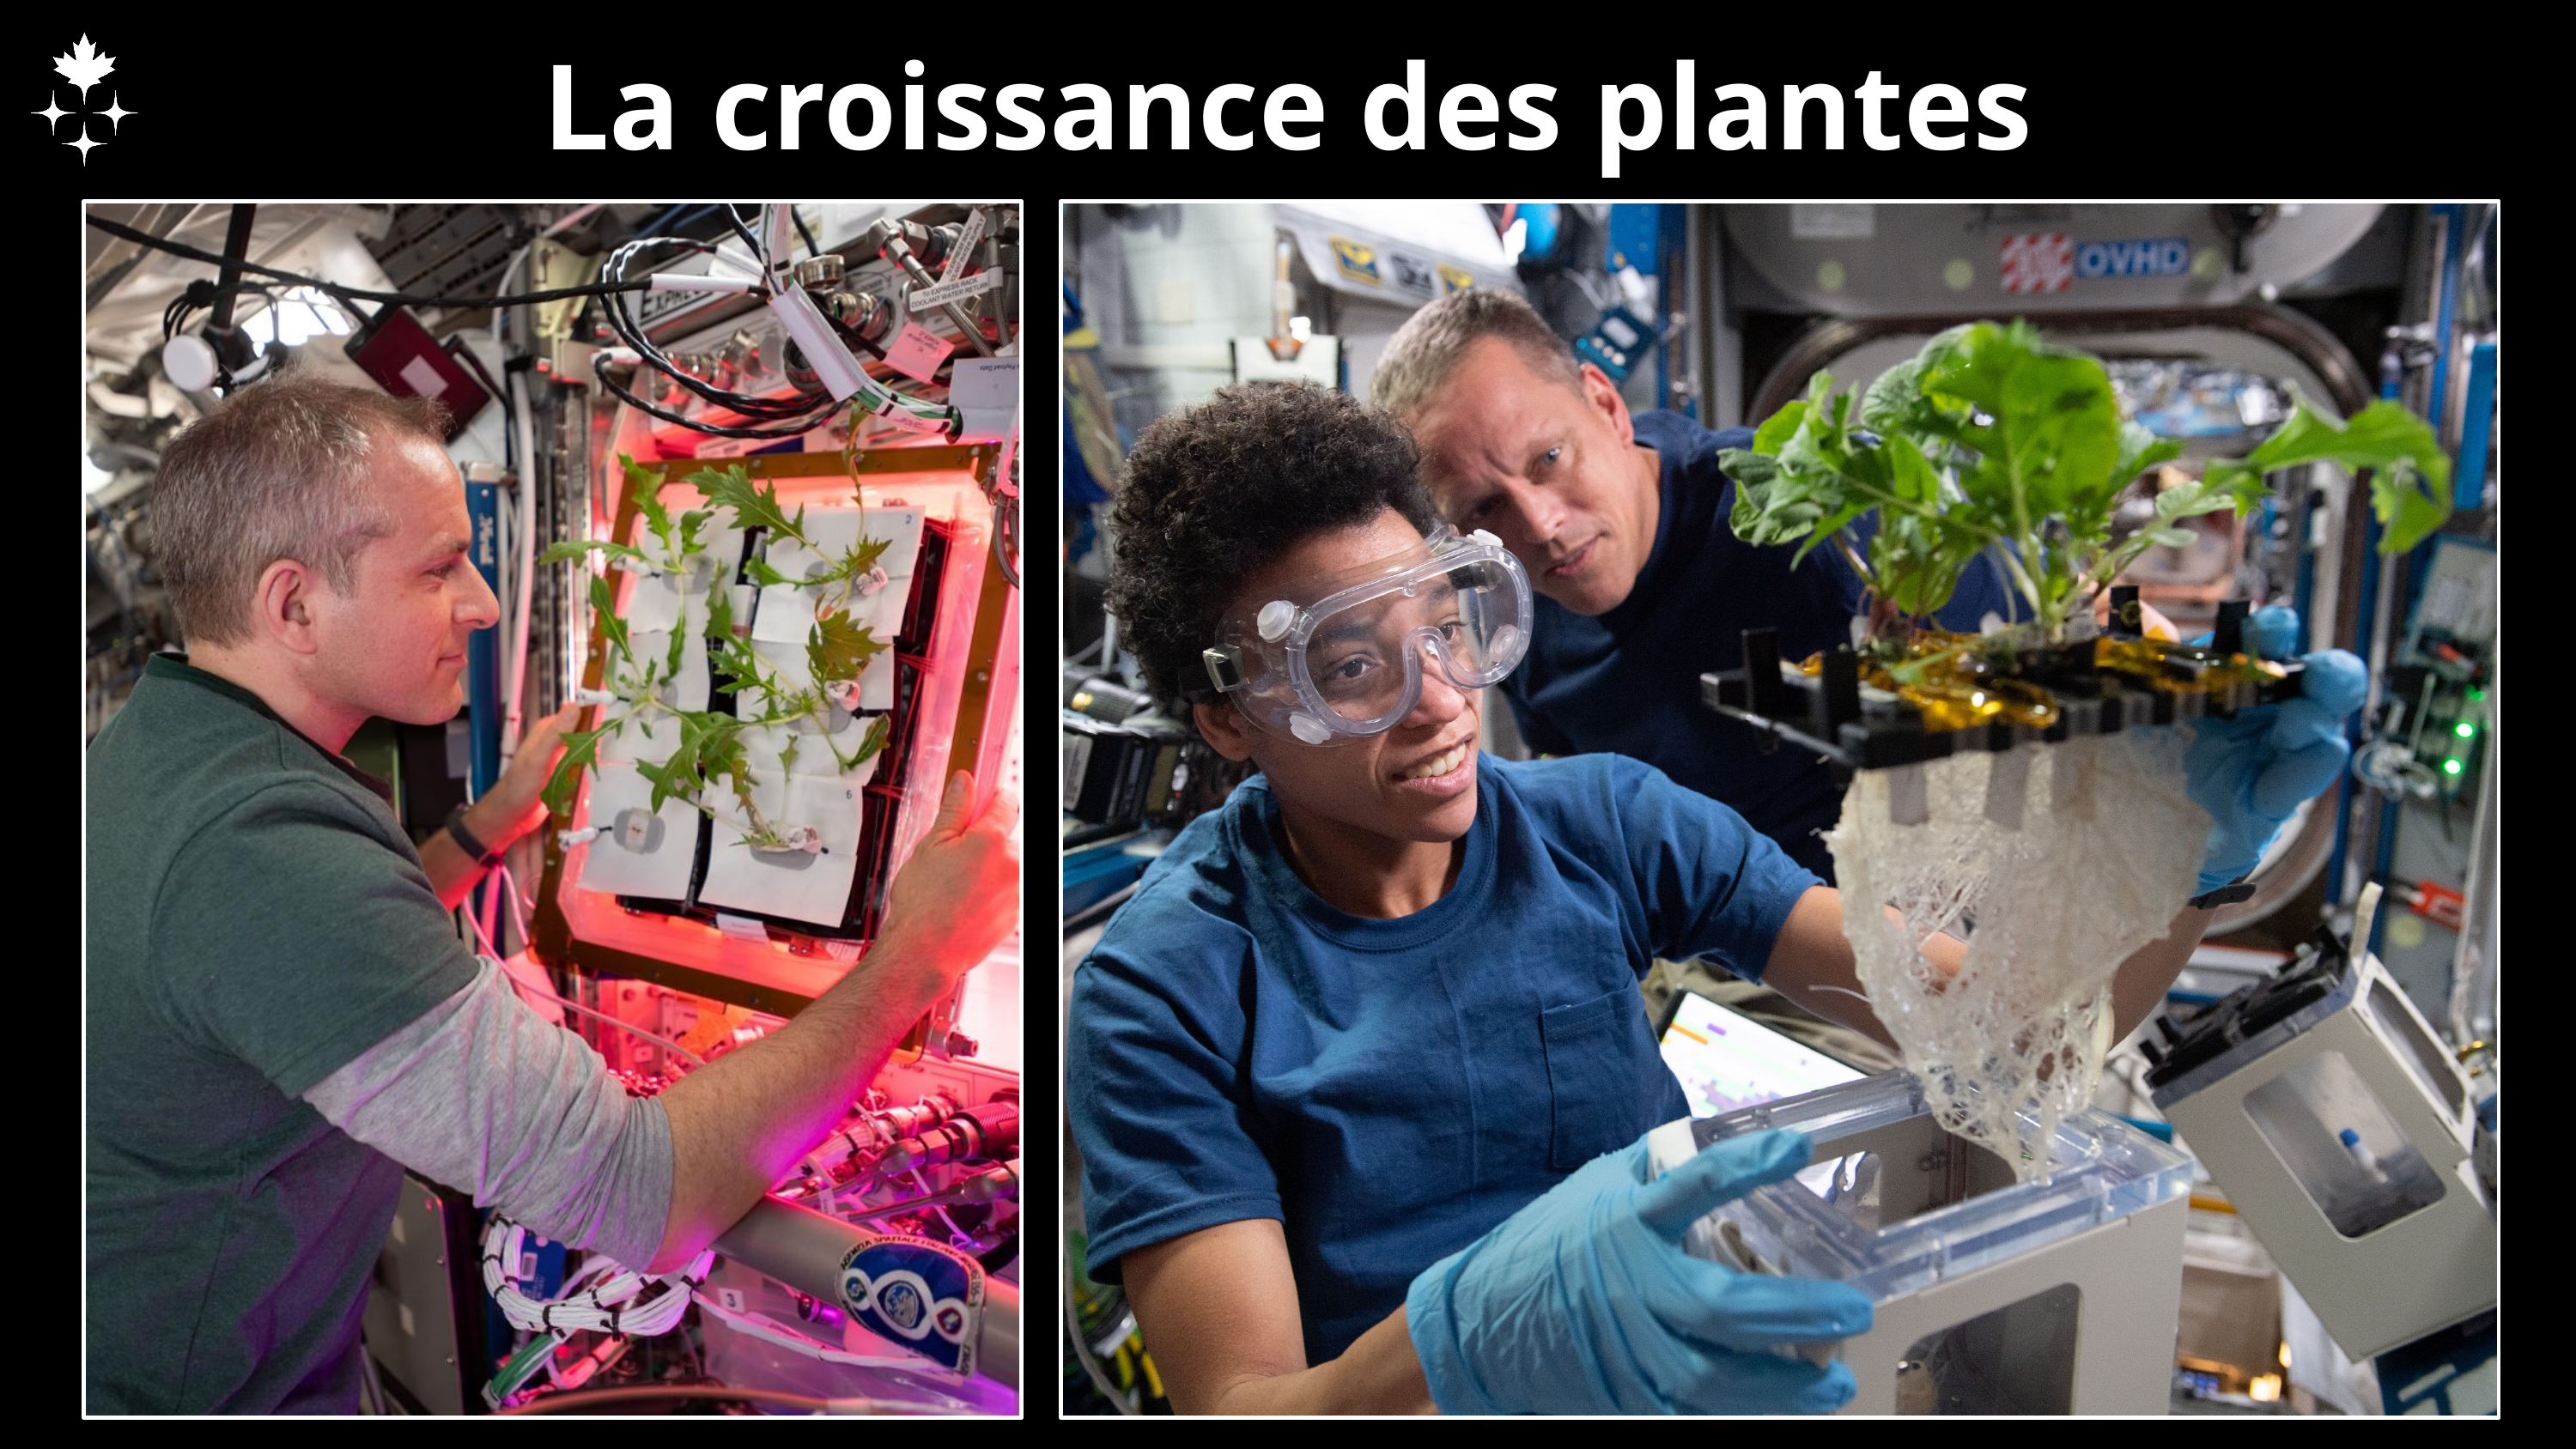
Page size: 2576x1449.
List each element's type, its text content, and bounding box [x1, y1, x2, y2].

text_box La croissance des plantes [0, 25, 2576, 180]
picture [1062, 203, 2497, 1416]
picture [85, 203, 1020, 1416]
picture [30, 32, 138, 167]
